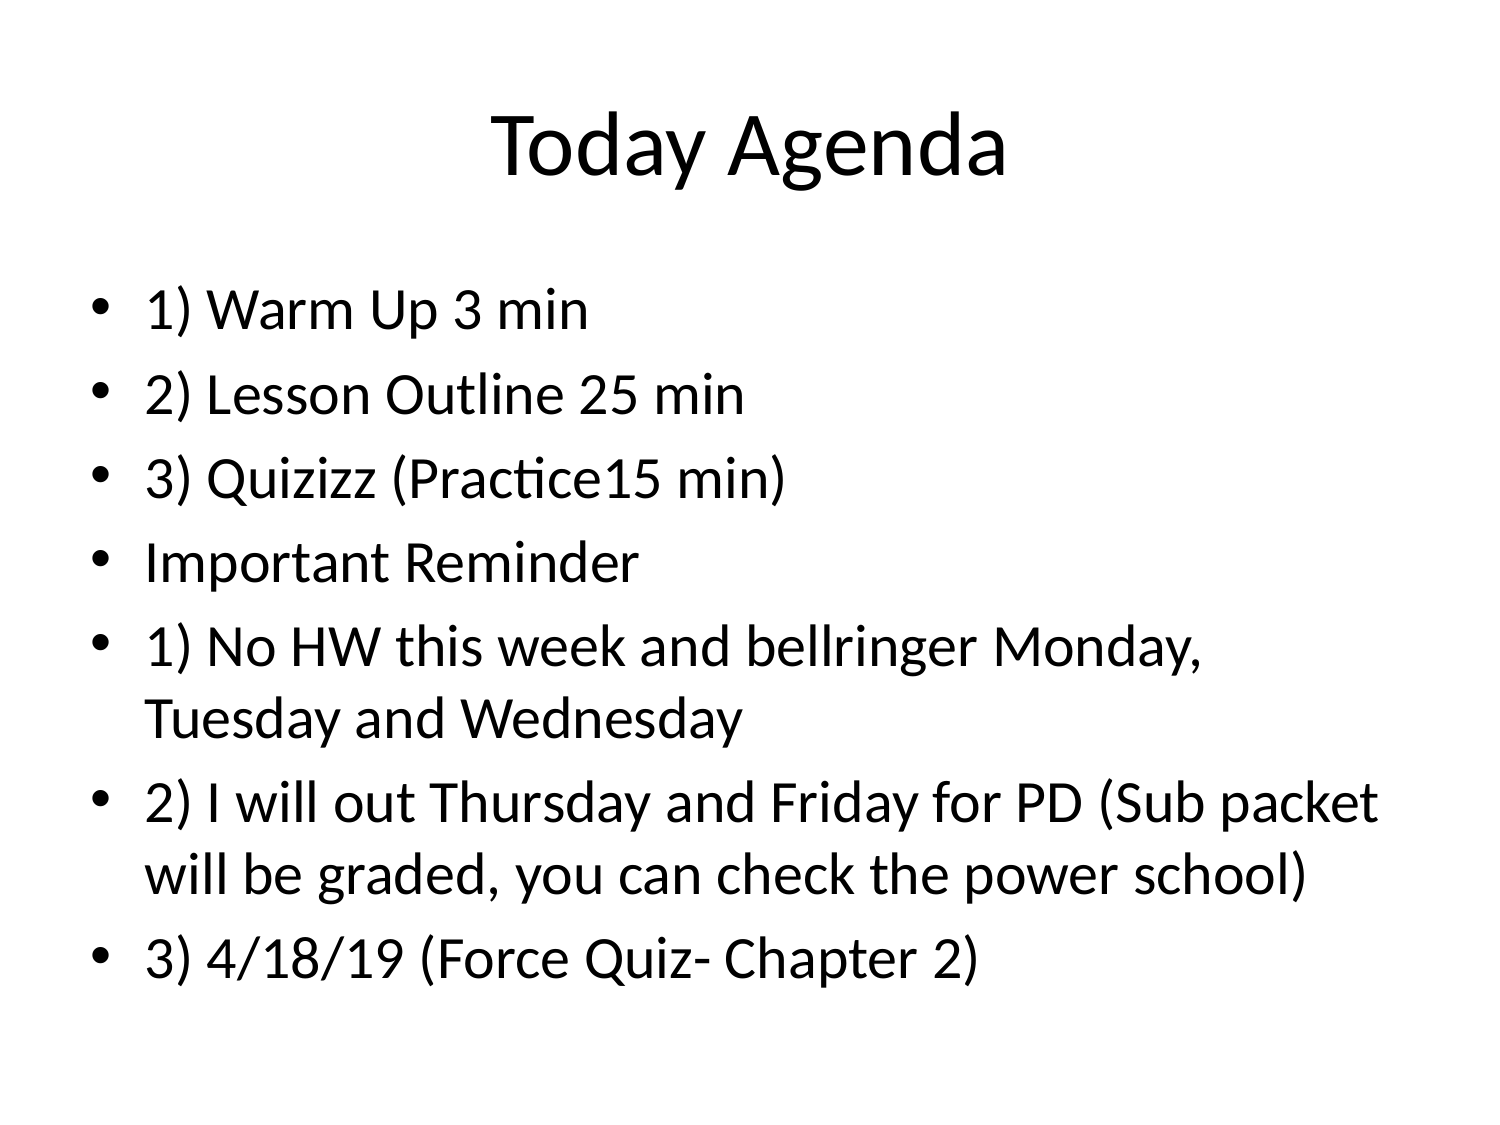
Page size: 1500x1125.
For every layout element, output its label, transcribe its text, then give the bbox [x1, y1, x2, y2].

title Today Agenda [75, 45, 1425, 233]
list 1) Warm Up 3 min 2) Lesson Outline 25 min 3) Quizizz (Practice15 min) Important Reminder 1) No HW this week and bellringer Monday, Tuesday and Wednesday 2) I will out Thursday and Friday for PD (Sub packet will be graded, you can check the power school) 3) 4/18/19 (Force Quiz- Chapter 2) [75, 262, 1425, 1005]
